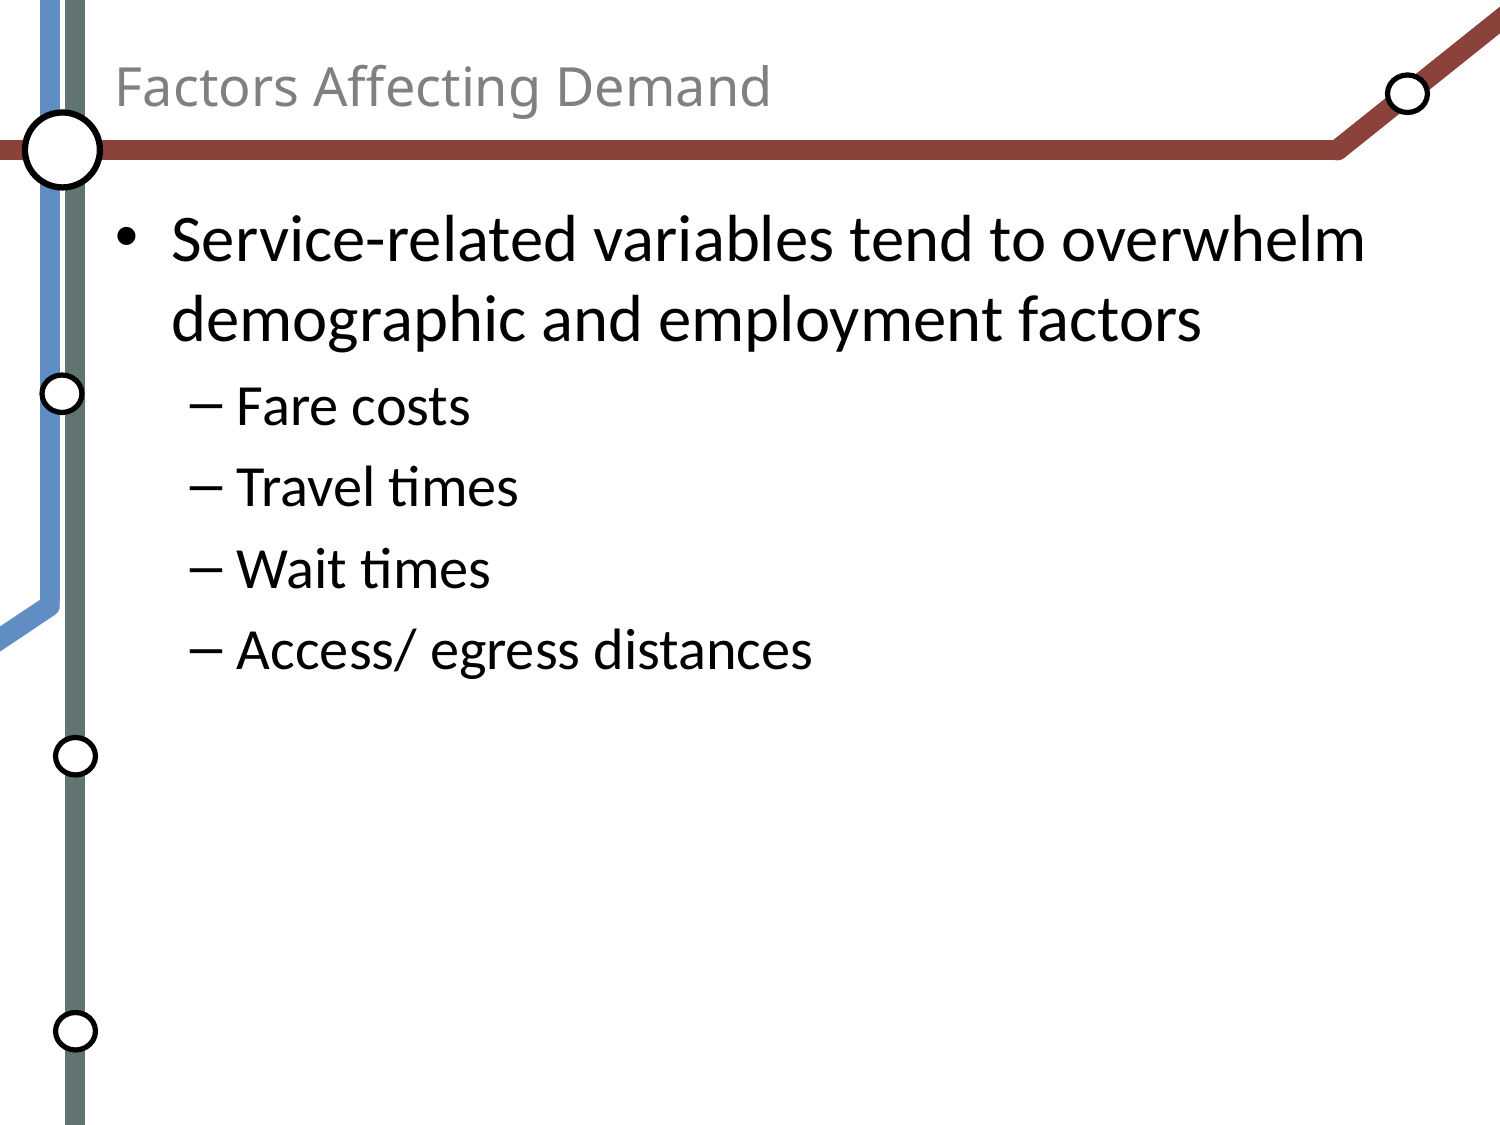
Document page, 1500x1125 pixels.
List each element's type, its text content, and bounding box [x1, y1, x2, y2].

list Service-related variables tend to overwhelm demographic and employment factors Fare costs Travel times Wait times Access/ egress distances [99, 187, 1463, 1088]
title Factors Affecting Demand [99, 45, 1338, 125]
